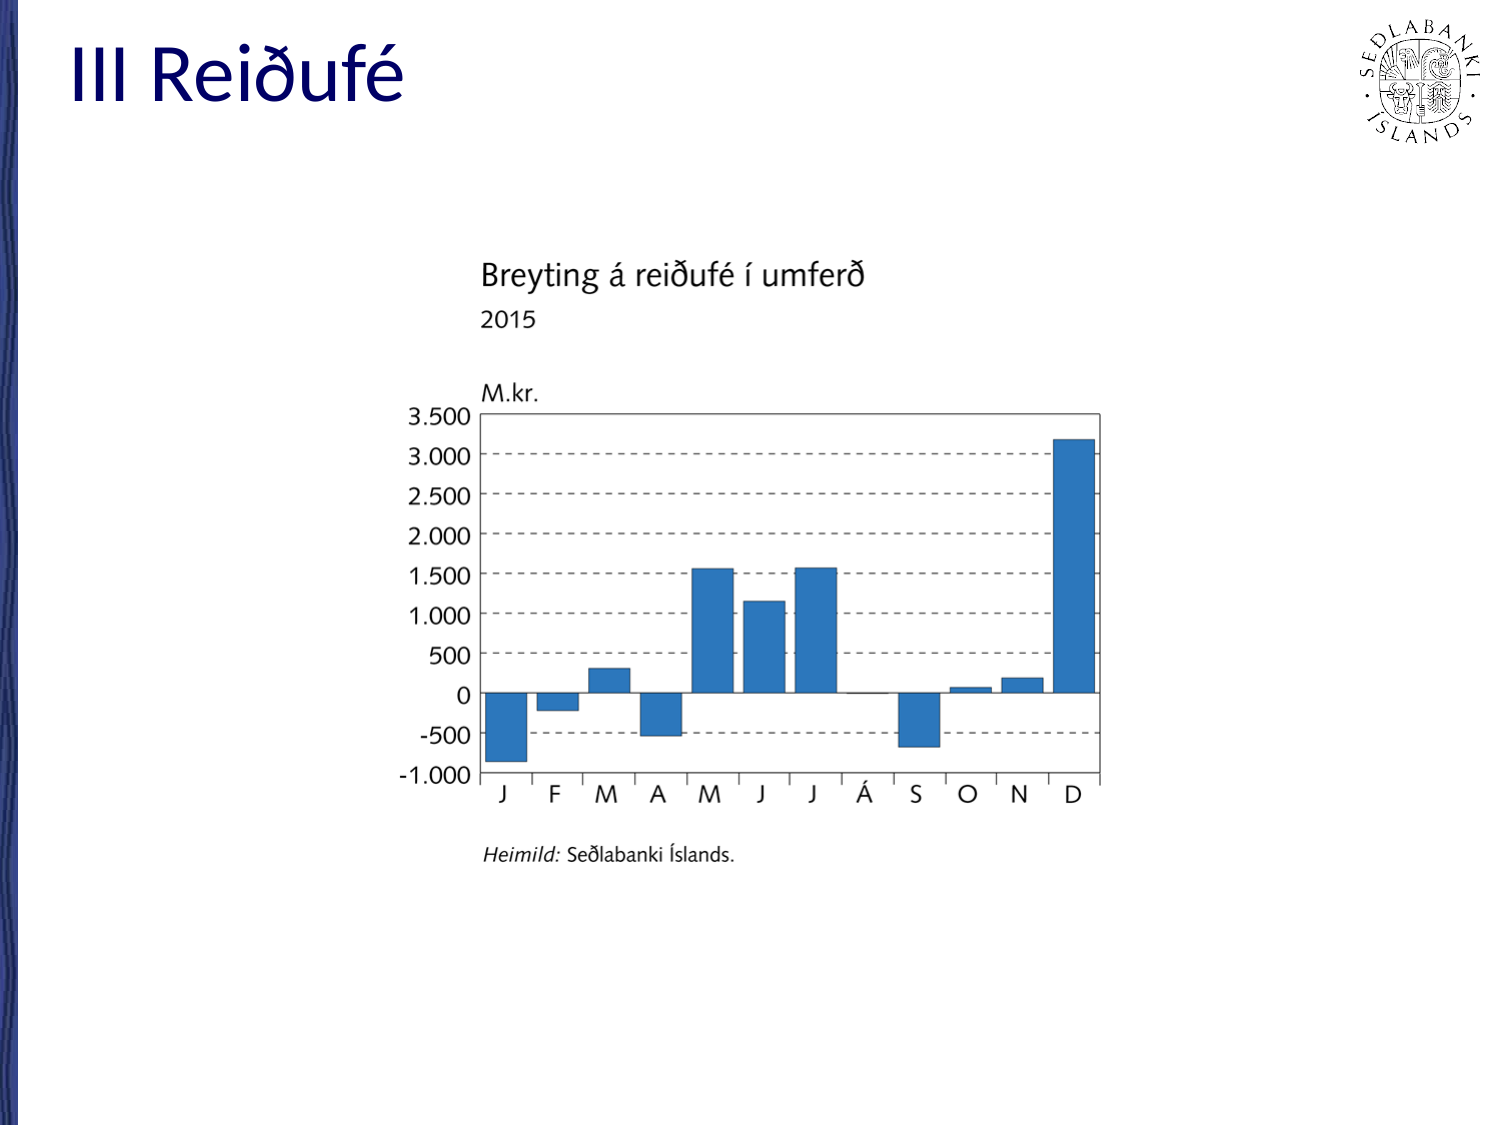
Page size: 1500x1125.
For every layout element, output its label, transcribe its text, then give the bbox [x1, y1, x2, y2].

title III Reiðufé [52, 10, 1353, 209]
picture [0, 0, 18, 1125]
picture [398, 258, 1102, 867]
picture [1357, 18, 1482, 149]
